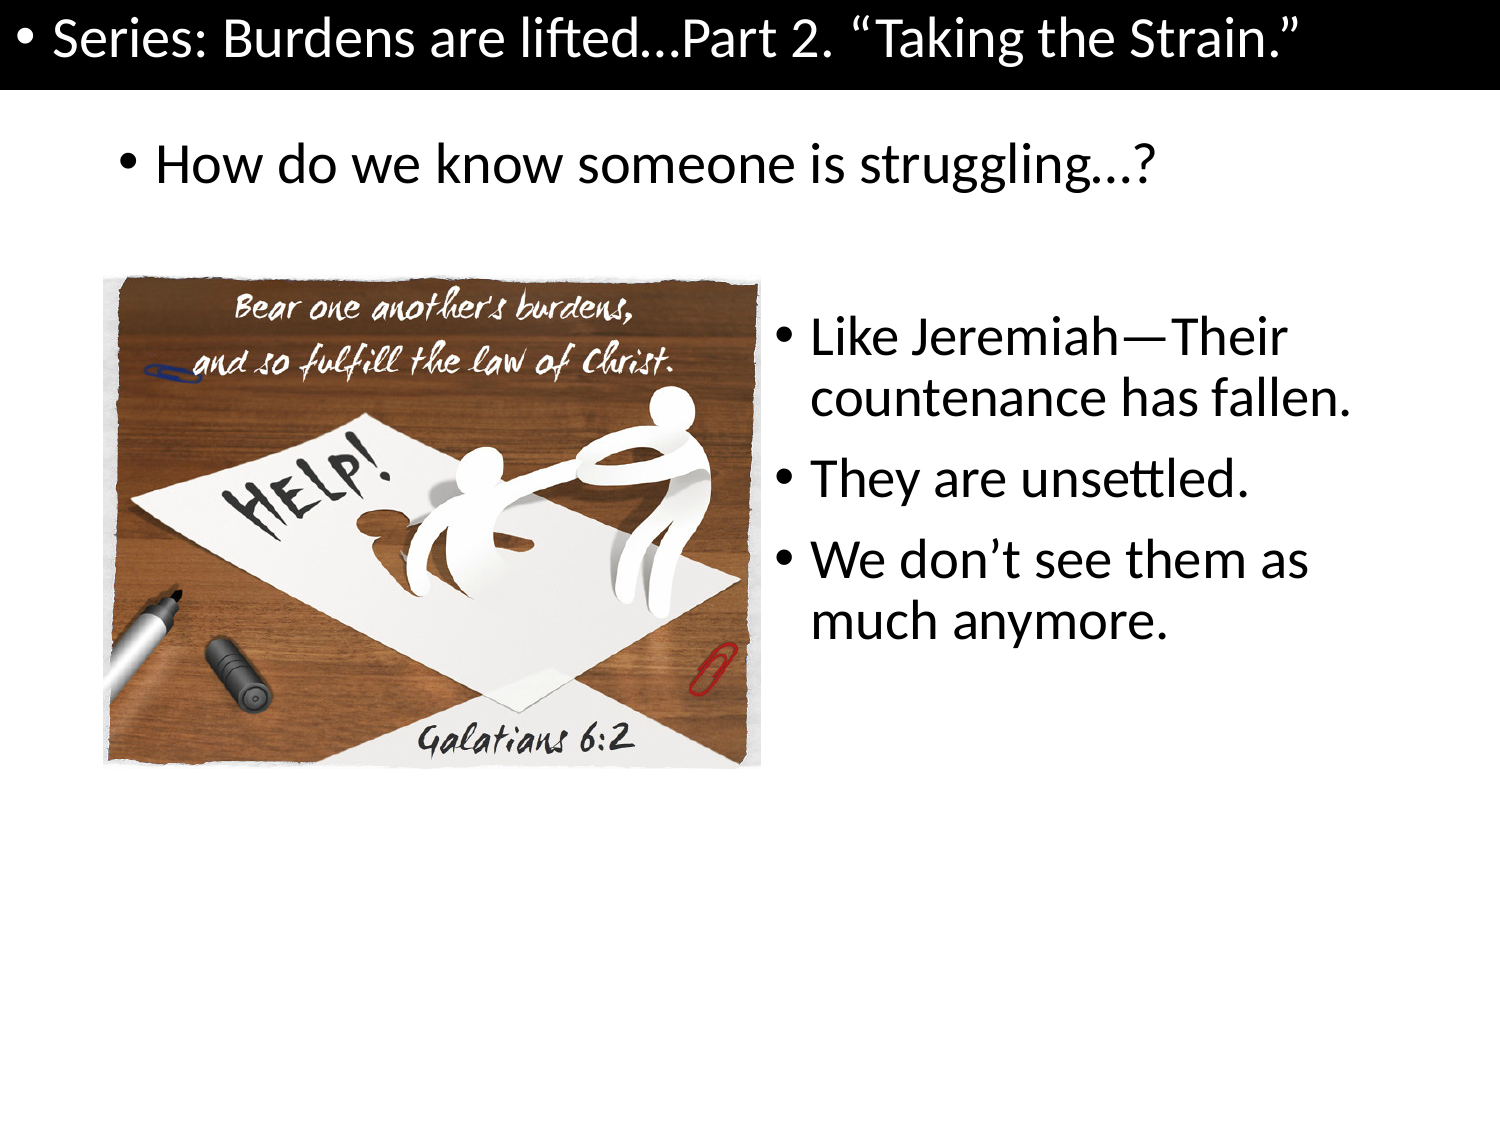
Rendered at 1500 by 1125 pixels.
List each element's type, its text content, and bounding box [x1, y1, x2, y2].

picture [103, 275, 761, 769]
list Like Jeremiah—Their countenance has fallen. They are unsettled. We don’t see them as much anymore. Some are open about their burdens. Others are concerned for good reason. Disappear into our own worlds. [759, 299, 1458, 1088]
text_box Series: Burdens are lifted…Part 2. “Taking the Strain.” [0, 0, 1500, 90]
list How do we know someone is struggling…? [103, 125, 1397, 276]
